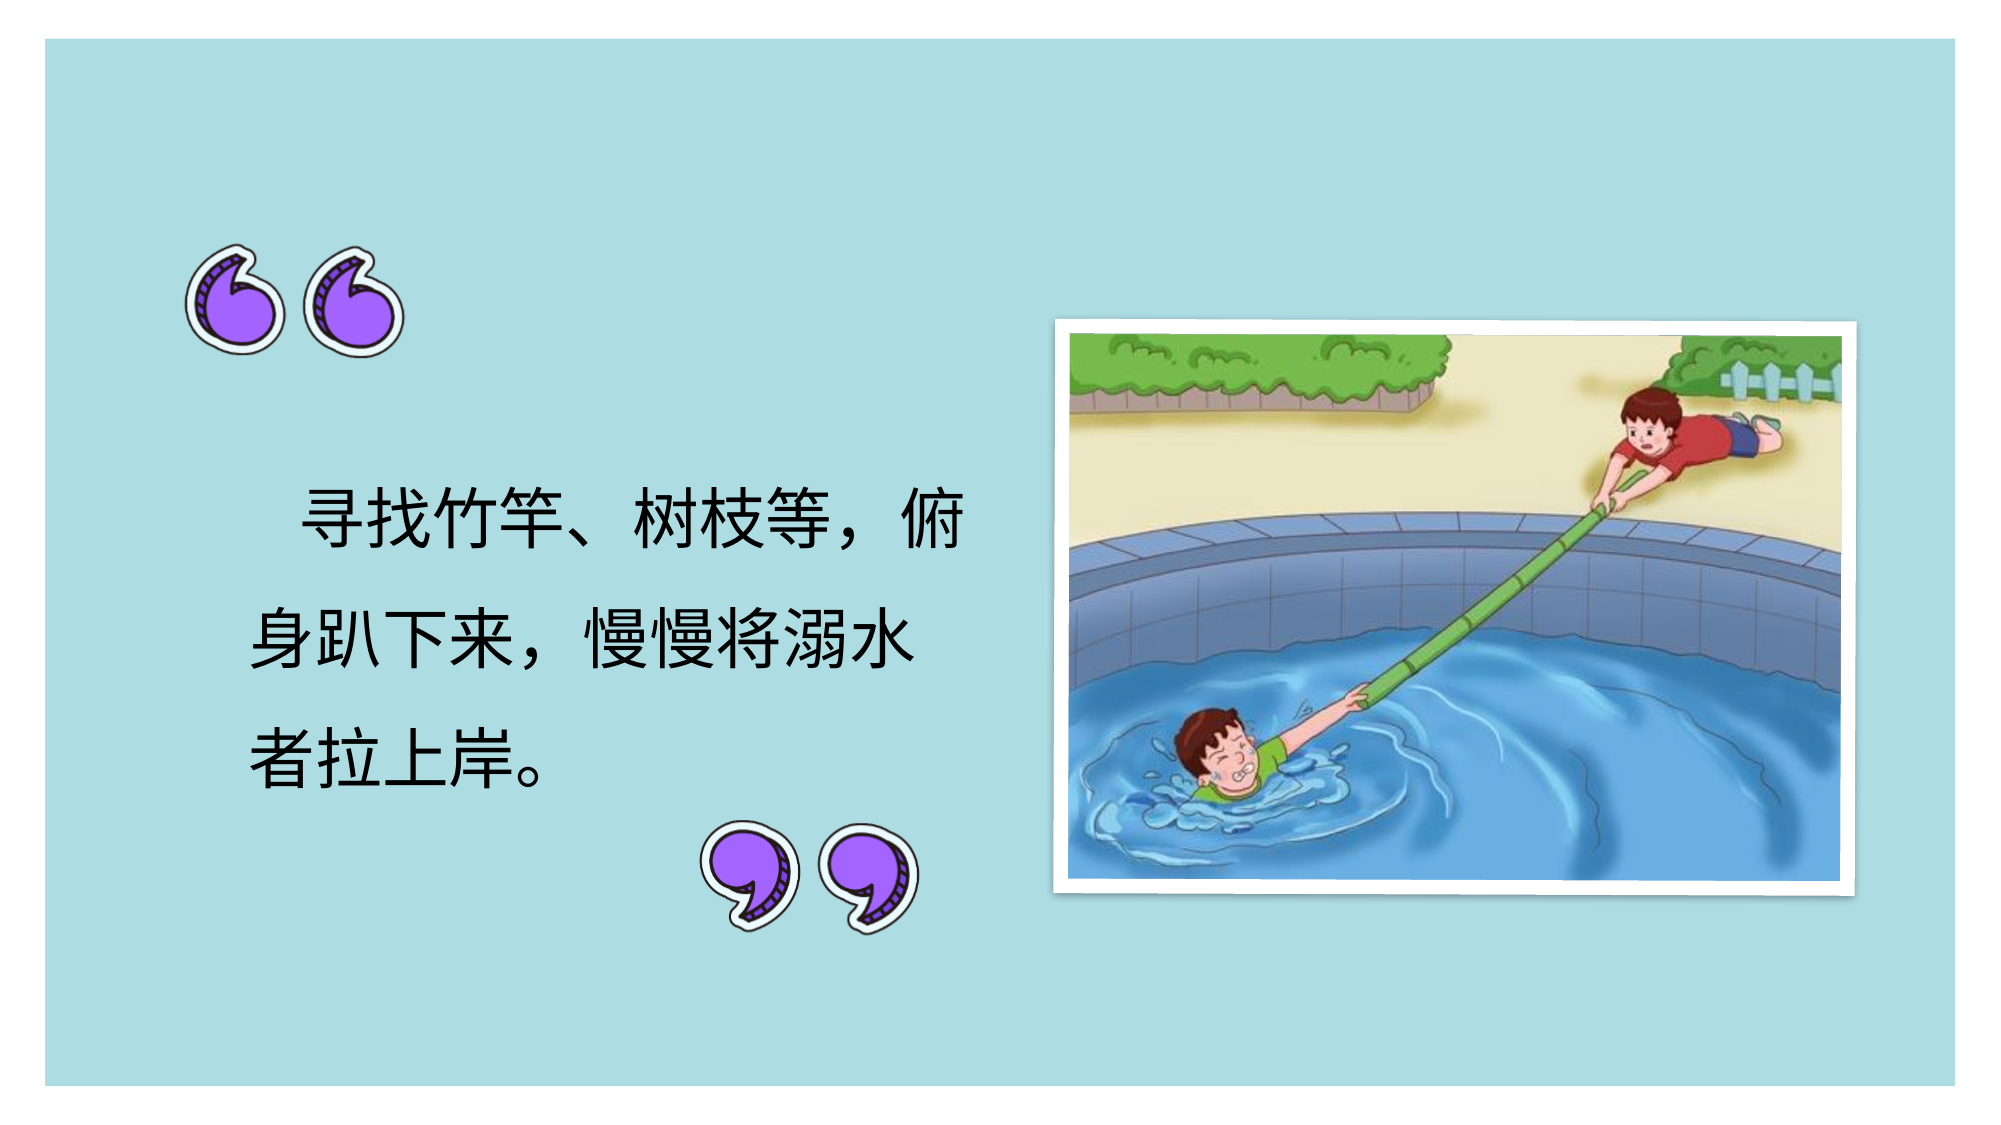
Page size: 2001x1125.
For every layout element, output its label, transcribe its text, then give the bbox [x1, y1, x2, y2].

picture [667, 800, 933, 965]
picture [1068, 334, 1842, 881]
picture [170, 213, 435, 378]
text_box 寻找竹竿、树枝等，俯身趴下来，慢慢将溺水者拉上岸。 [233, 429, 992, 804]
text_box [44, 38, 1956, 1087]
